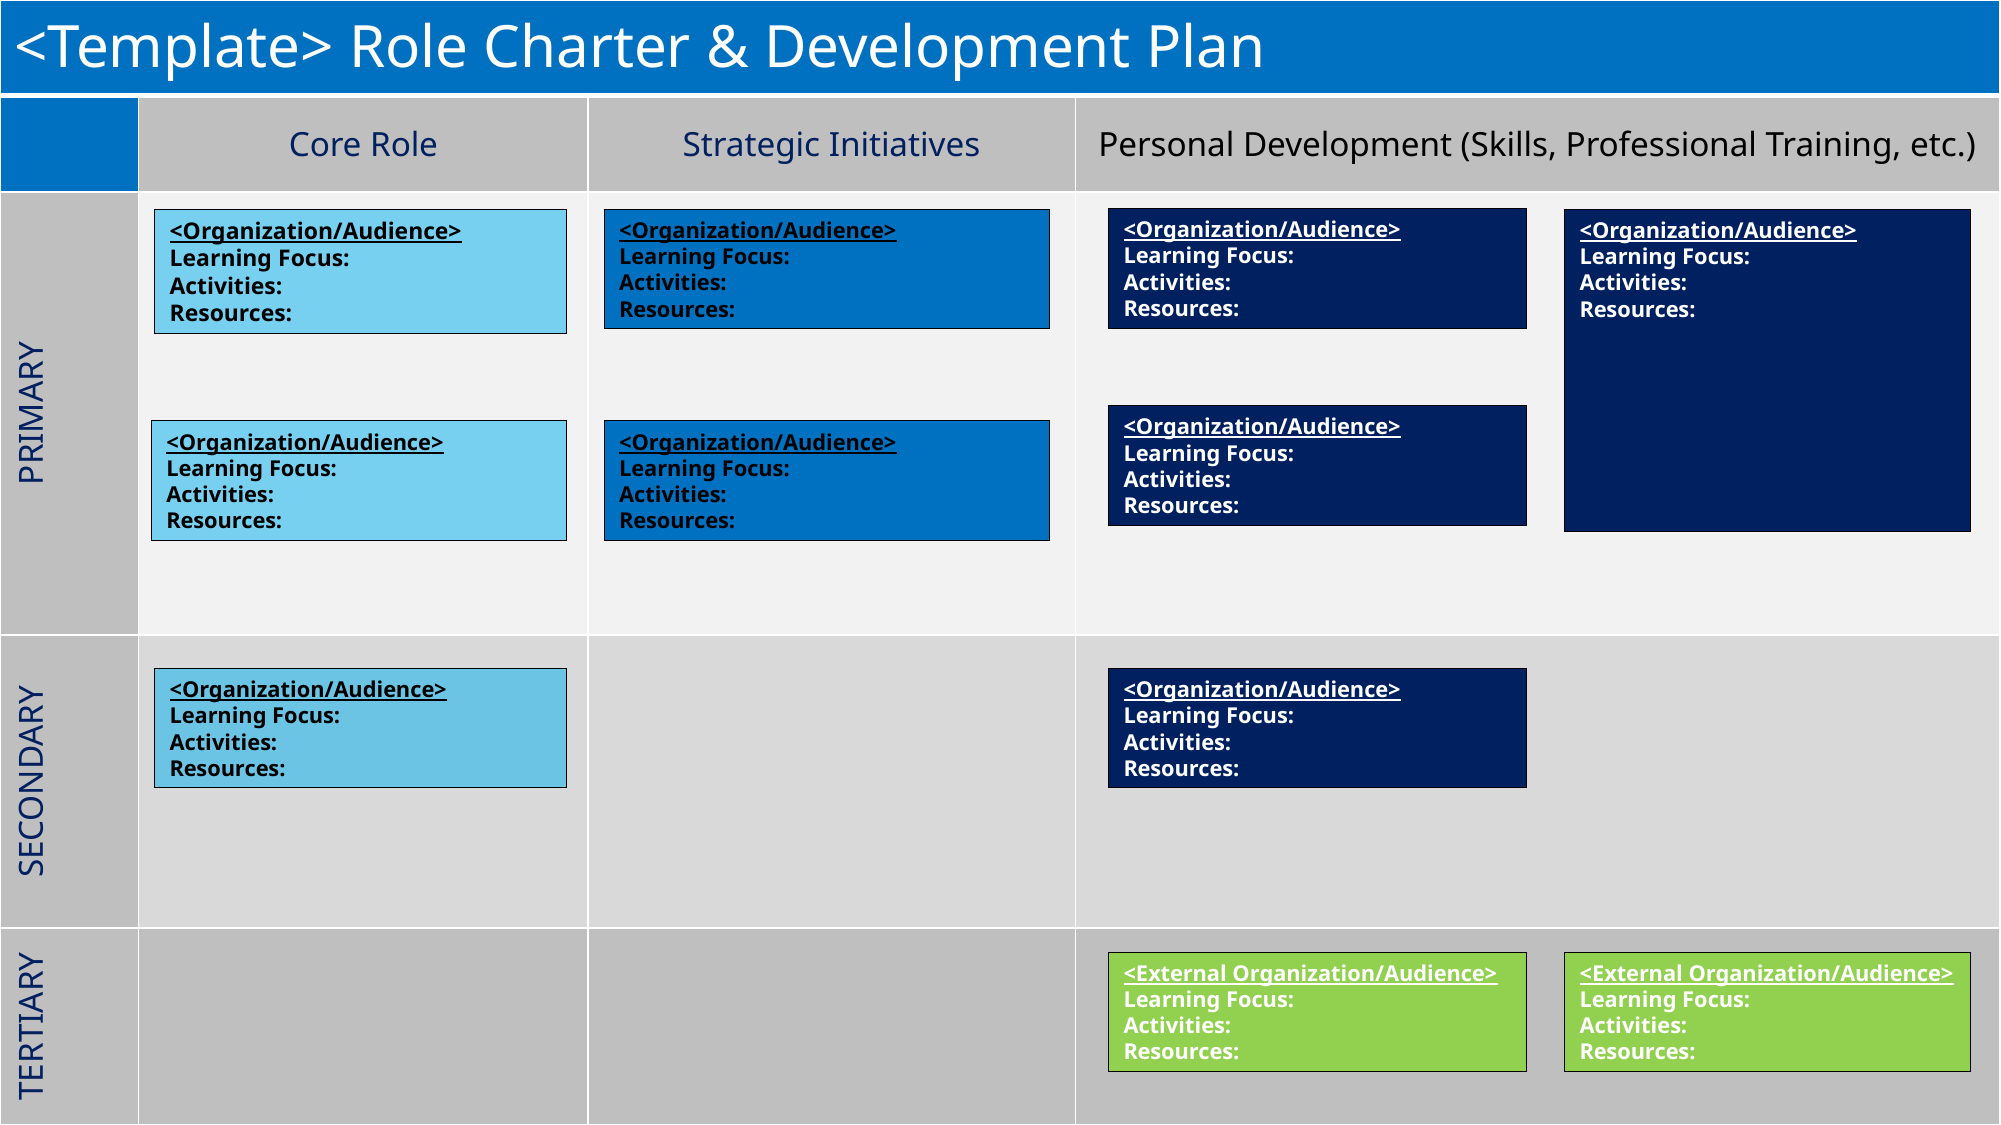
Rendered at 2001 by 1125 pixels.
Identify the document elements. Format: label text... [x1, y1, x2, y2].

table_cell [139, 193, 587, 634]
table_cell [589, 929, 1075, 1124]
table_cell TERTIARY [1, 929, 138, 1124]
table_cell [1, 98, 138, 191]
table_cell Strategic Initiatives [589, 98, 1075, 191]
text_box <Template> Role Charter & Development Plan [0, 1, 1565, 87]
table_cell [589, 193, 1075, 634]
table_cell [1076, 929, 1999, 1124]
table_cell [139, 929, 587, 1124]
text_box <Organization/Audience> Learning Focus: Activities: Resources: [1108, 208, 1527, 329]
table_cell [589, 636, 1075, 927]
text_box <Organization/Audience> Learning Focus: Activities: Resources: [604, 420, 1050, 541]
table_cell [1076, 193, 1999, 634]
table_cell [1076, 636, 1999, 927]
text_box <Organization/Audience> Learning Focus: Activities: Resources: [154, 209, 567, 334]
text_box <Organization/Audience> Learning Focus: Activities: Resources: [1108, 405, 1527, 526]
table_cell Personal Development (Skills, Professional Training, etc.) [1076, 98, 1999, 191]
table_cell SECONDARY [1, 636, 138, 927]
text_box <Organization/Audience> Learning Focus: Activities: Resources: [604, 209, 1050, 329]
text_box <Organization/Audience> Learning Focus: Activities: Resources: [1564, 209, 1971, 532]
text_box <Organization/Audience> Learning Focus: Activities: Resources: [154, 668, 567, 788]
table_header [1, 1, 1999, 93]
table_cell PRIMARY [1, 193, 138, 634]
text_box <Organization/Audience> Learning Focus: Activities: Resources: [151, 420, 567, 541]
text_box <Organization/Audience> Learning Focus: Activities: Resources: [1108, 668, 1527, 788]
text_box <External Organization/Audience> Learning Focus: Activities: Resources: [1564, 952, 1971, 1072]
text_box <External Organization/Audience> Learning Focus: Activities: Resources: [1108, 952, 1527, 1072]
table_cell [139, 636, 587, 927]
table_cell Core Role [139, 98, 587, 191]
